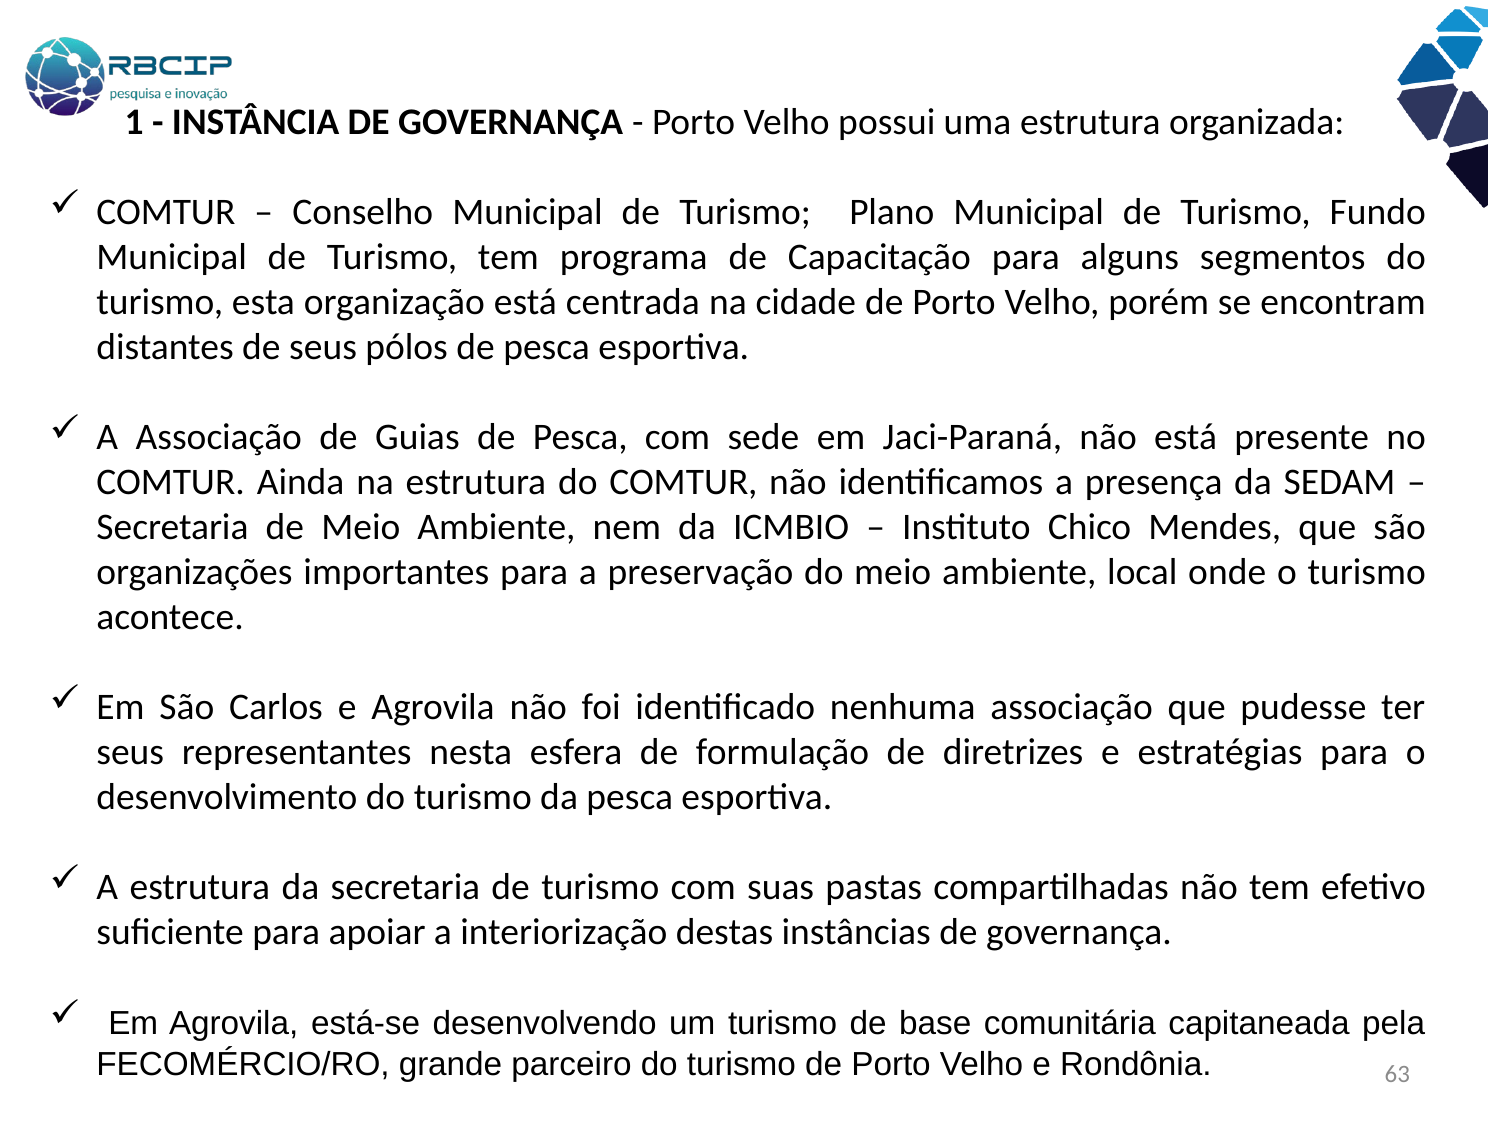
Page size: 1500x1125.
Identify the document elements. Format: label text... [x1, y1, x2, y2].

picture [25, 37, 233, 117]
text_box 1 - INSTÂNCIA DE GOVERNANÇA - Porto Velho possui uma estrutura organizada: COMTUR – Conselho Municipal de Turismo; Plano Municipal de Turismo, Fundo Municipal de Turismo, tem programa de Capacitação para alguns segmentos do turismo, esta organização está centrada na cidade de Porto Velho, porém se encontram distantes de seus pólos de pesca esportiva. A Associação de Guias de Pesca, com sede em Jaci-Paraná, não está presente no COMTUR. Ainda na estrutura do COMTUR, não identificamos a presença da SEDAM – Secretaria de Meio Ambiente, nem da ICMBIO – Instituto Chico Mendes, que são organizações importantes para a preservação do meio ambiente, local onde o turismo acontece. Em São Carlos e Agrovila não foi identificado nenhuma associação que pudesse ter seus representantes nesta esfera de formulação de diretrizes e estratégias para o desenvolvimento do turismo da pesca esportiva. A estrutura da secretaria de turismo com suas pastas compartilhadas não tem efetivo suficiente para apoiar a interiorização destas instâncias de governança. Em Agrovila, está-se desenvolvendo um turismo de base comunitária capitaneada pela FECOMÉRCIO/RO, grande parceiro do turismo de Porto Velho e Rondônia. [34, 89, 1443, 1125]
picture [1396, 6, 1488, 209]
